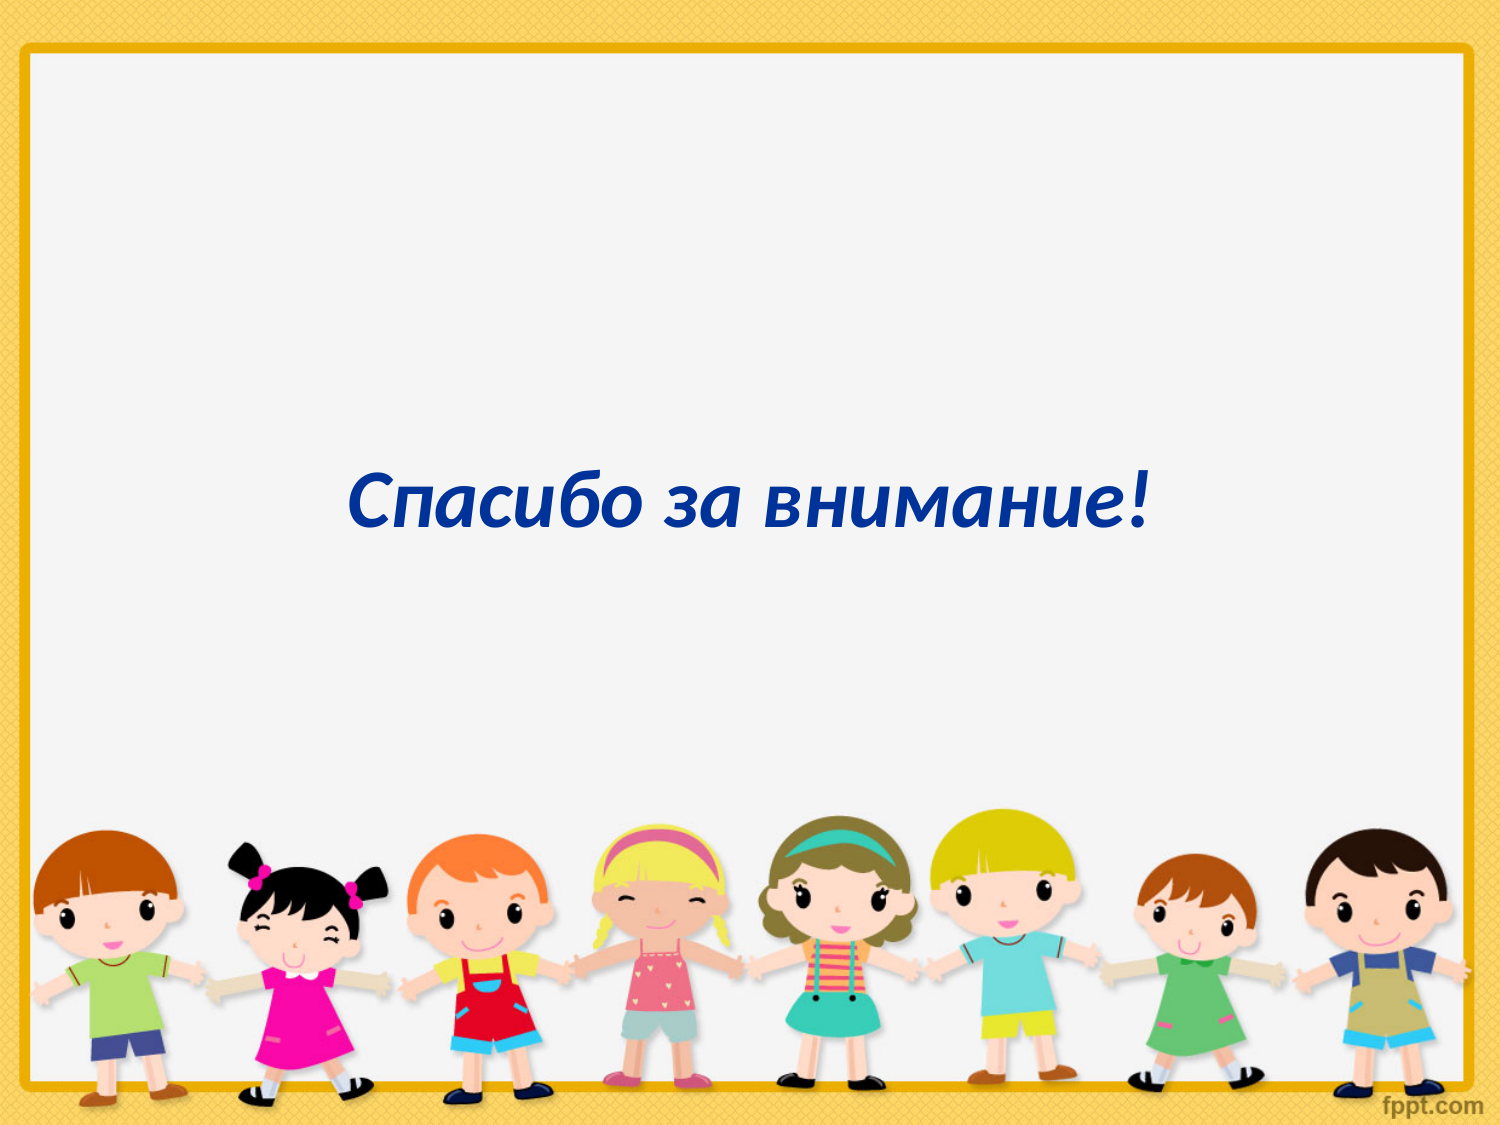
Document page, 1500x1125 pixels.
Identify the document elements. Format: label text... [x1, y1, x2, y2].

picture [0, 0, 1500, 1125]
list Спасибо за внимание! [74, 105, 1426, 1006]
